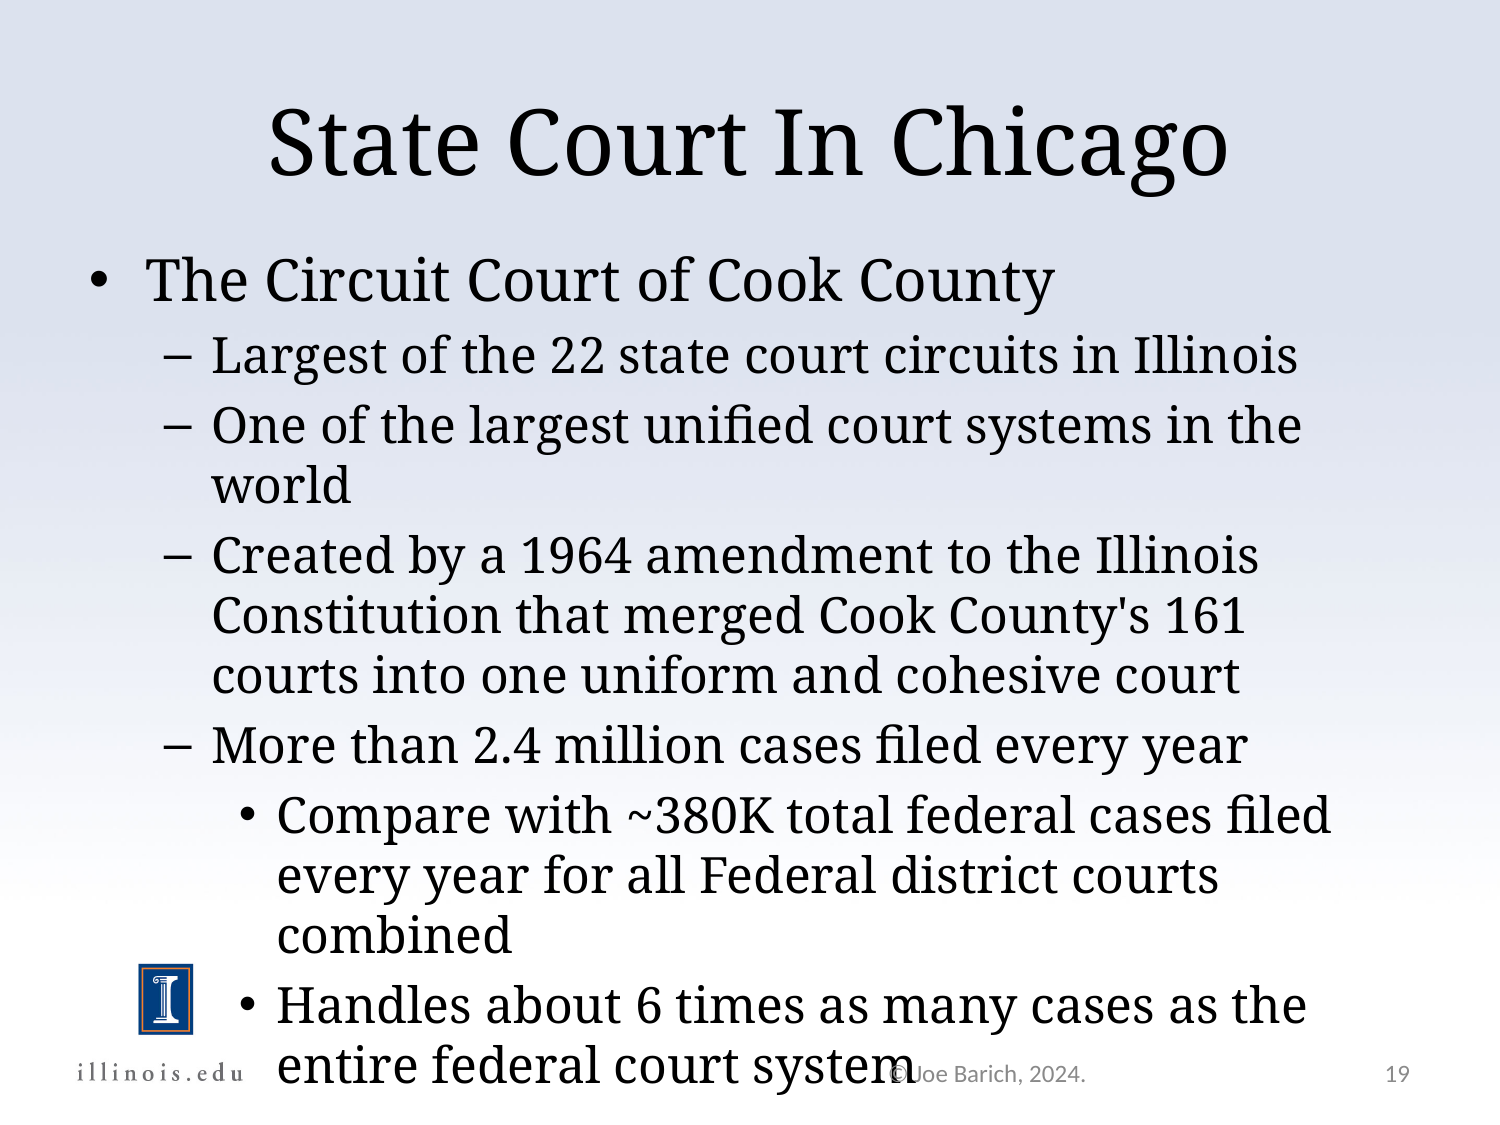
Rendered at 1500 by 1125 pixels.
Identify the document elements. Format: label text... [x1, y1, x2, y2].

picture [0, 0, 1500, 1125]
footer © Joe Barich, 2024. [750, 1042, 1225, 1103]
list The Circuit Court of Cook County Largest of the 22 state court circuits in Illinois One of the largest unified court systems in the world Created by a 1964 amendment to the Illinois Constitution that merged Cook County's 161 courts into one uniform and cohesive court More than 2.4 million cases filed every year Compare with ~380K total federal cases filed every year for all Federal district courts combined Handles about 6 times as many cases as the entire federal court system [73, 235, 1425, 1043]
slide_number 19 [1250, 1042, 1425, 1103]
title State Court In Chicago [74, 44, 1426, 233]
